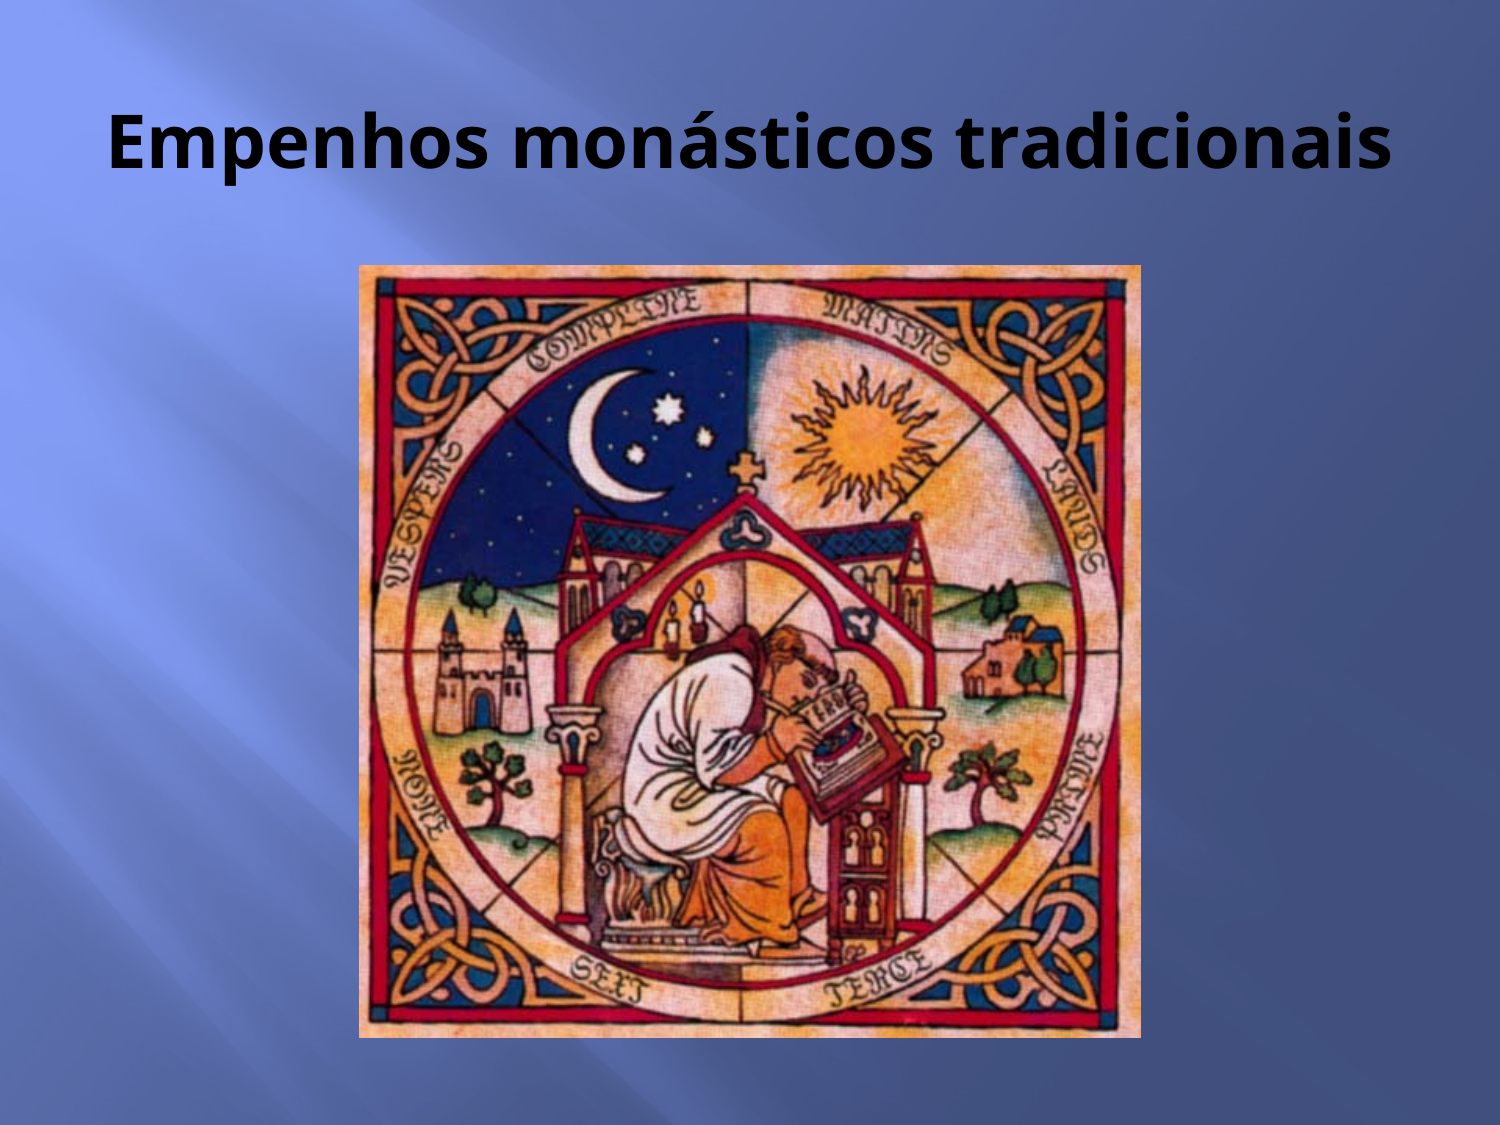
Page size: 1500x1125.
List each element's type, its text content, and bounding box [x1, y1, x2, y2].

picture [359, 265, 1141, 1038]
title Empenhos monásticos tradicionais [75, 45, 1425, 233]
